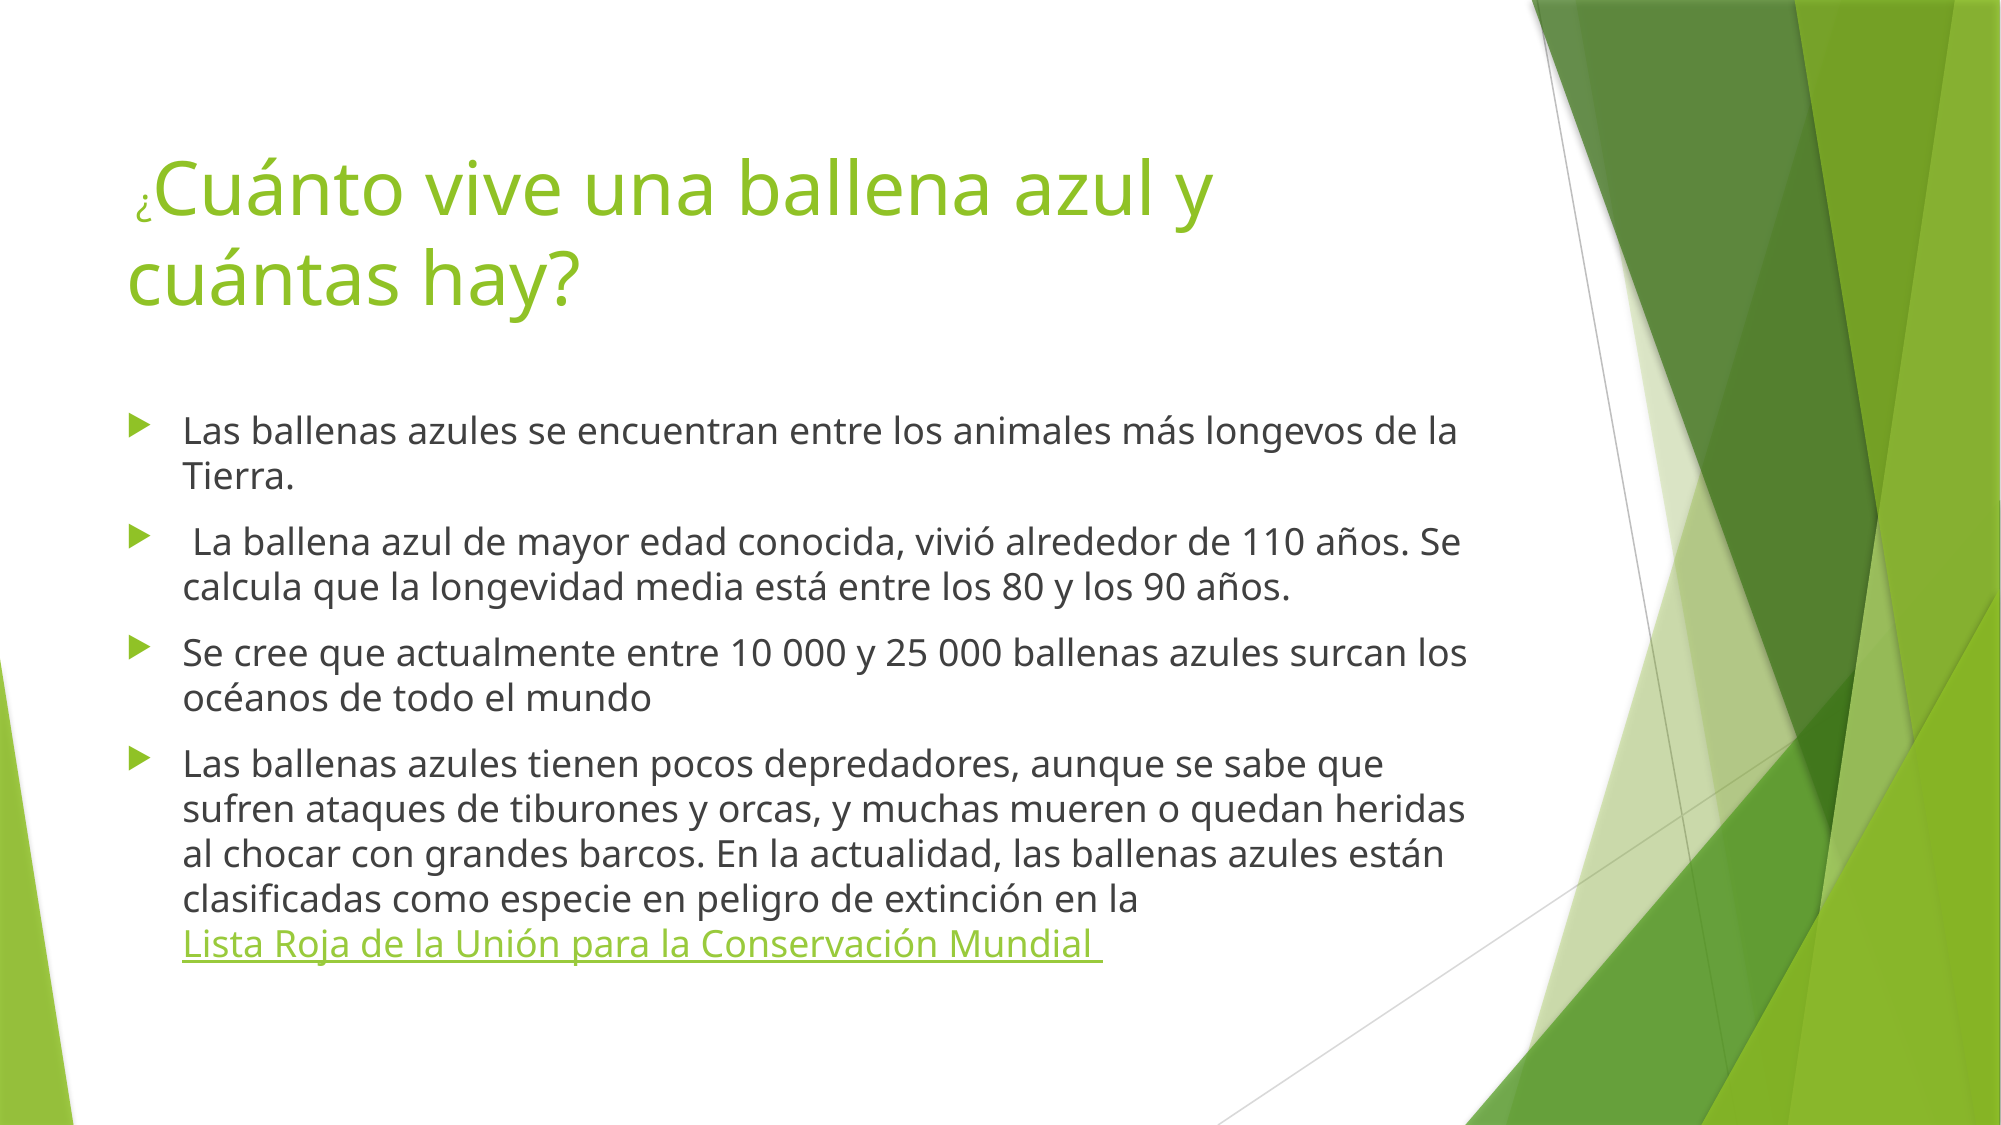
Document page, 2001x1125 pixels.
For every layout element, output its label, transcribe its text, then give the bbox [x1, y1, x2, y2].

list ¿Cuánto vive una ballena azul y cuántas hay? Las ballenas azules se encuentran entre los animales más longevos de la Tierra. La ballena azul de mayor edad conocida, vivió alrededor de 110 años. Se calcula que la longevidad media está entre los 80 y los 90 años. Se cree que actualmente entre 10 000 y 25 000 ballenas azules surcan los océanos de todo el mundo Las ballenas azules tienen pocos depredadores, aunque se sabe que sufren ataques de tiburones y orcas, y muchas mueren o quedan heridas al chocar con grandes barcos. En la actualidad, las ballenas azules están clasificadas como especie en peligro de extinción en la Lista Roja de la Unión para la Conservación Mundial [111, 133, 1522, 992]
